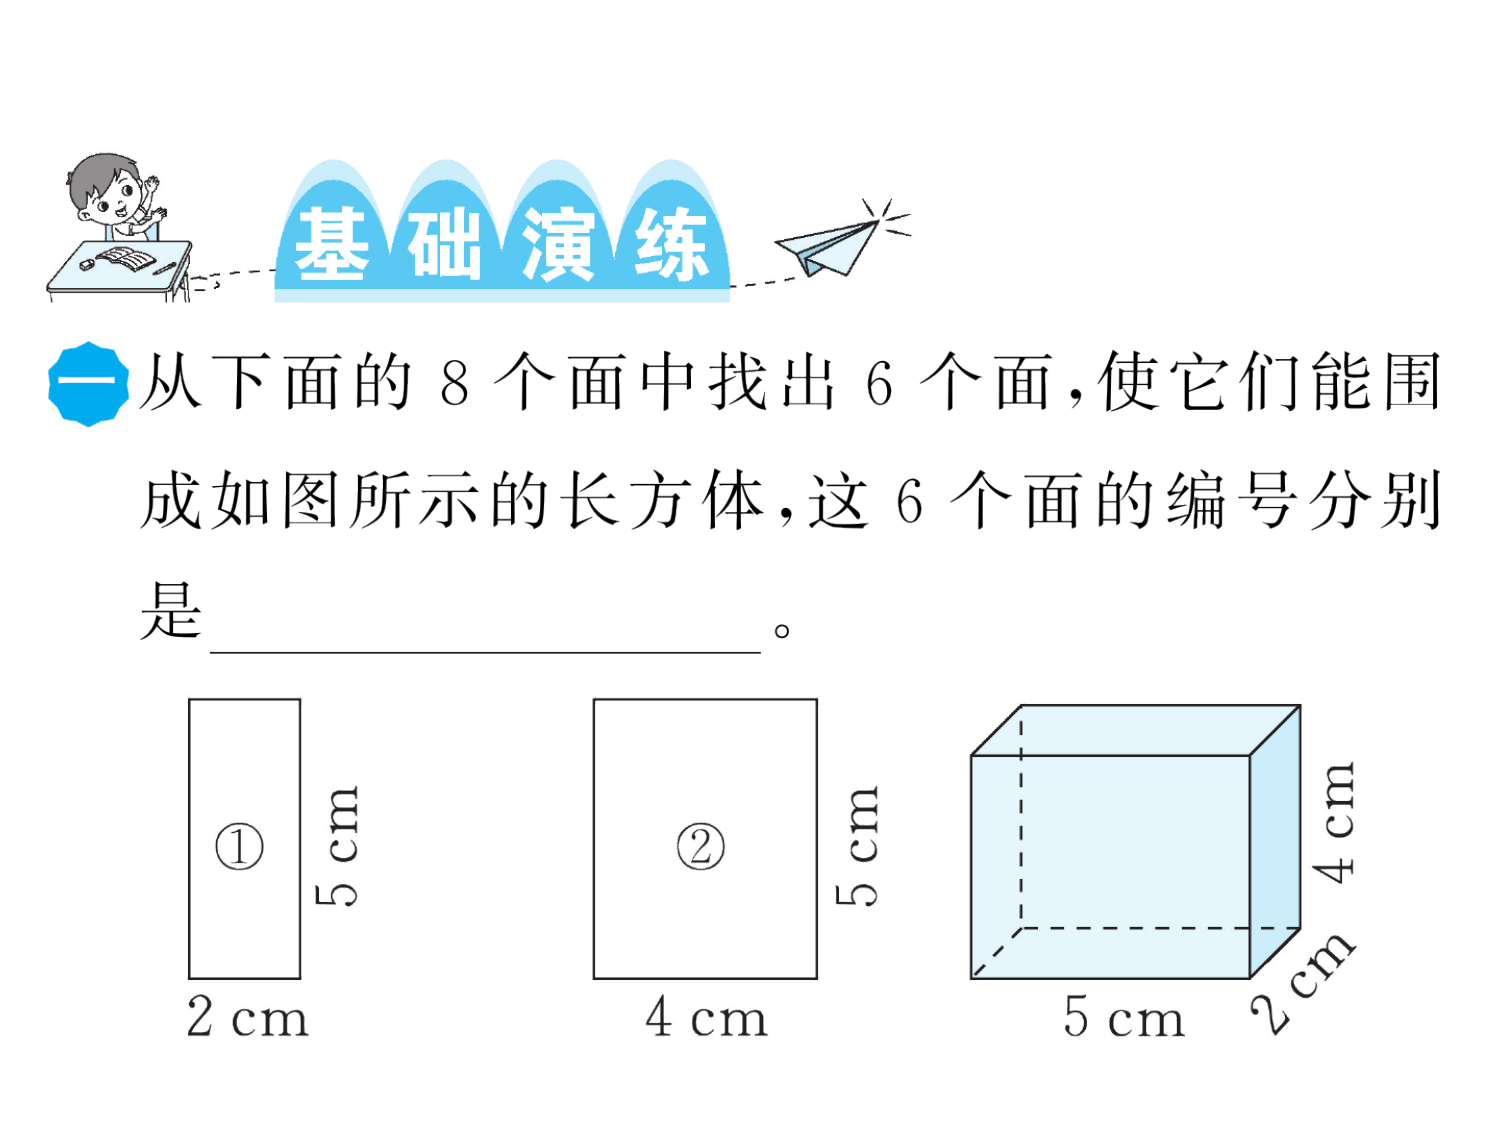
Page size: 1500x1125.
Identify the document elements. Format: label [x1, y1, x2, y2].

picture [41, 113, 1459, 1053]
